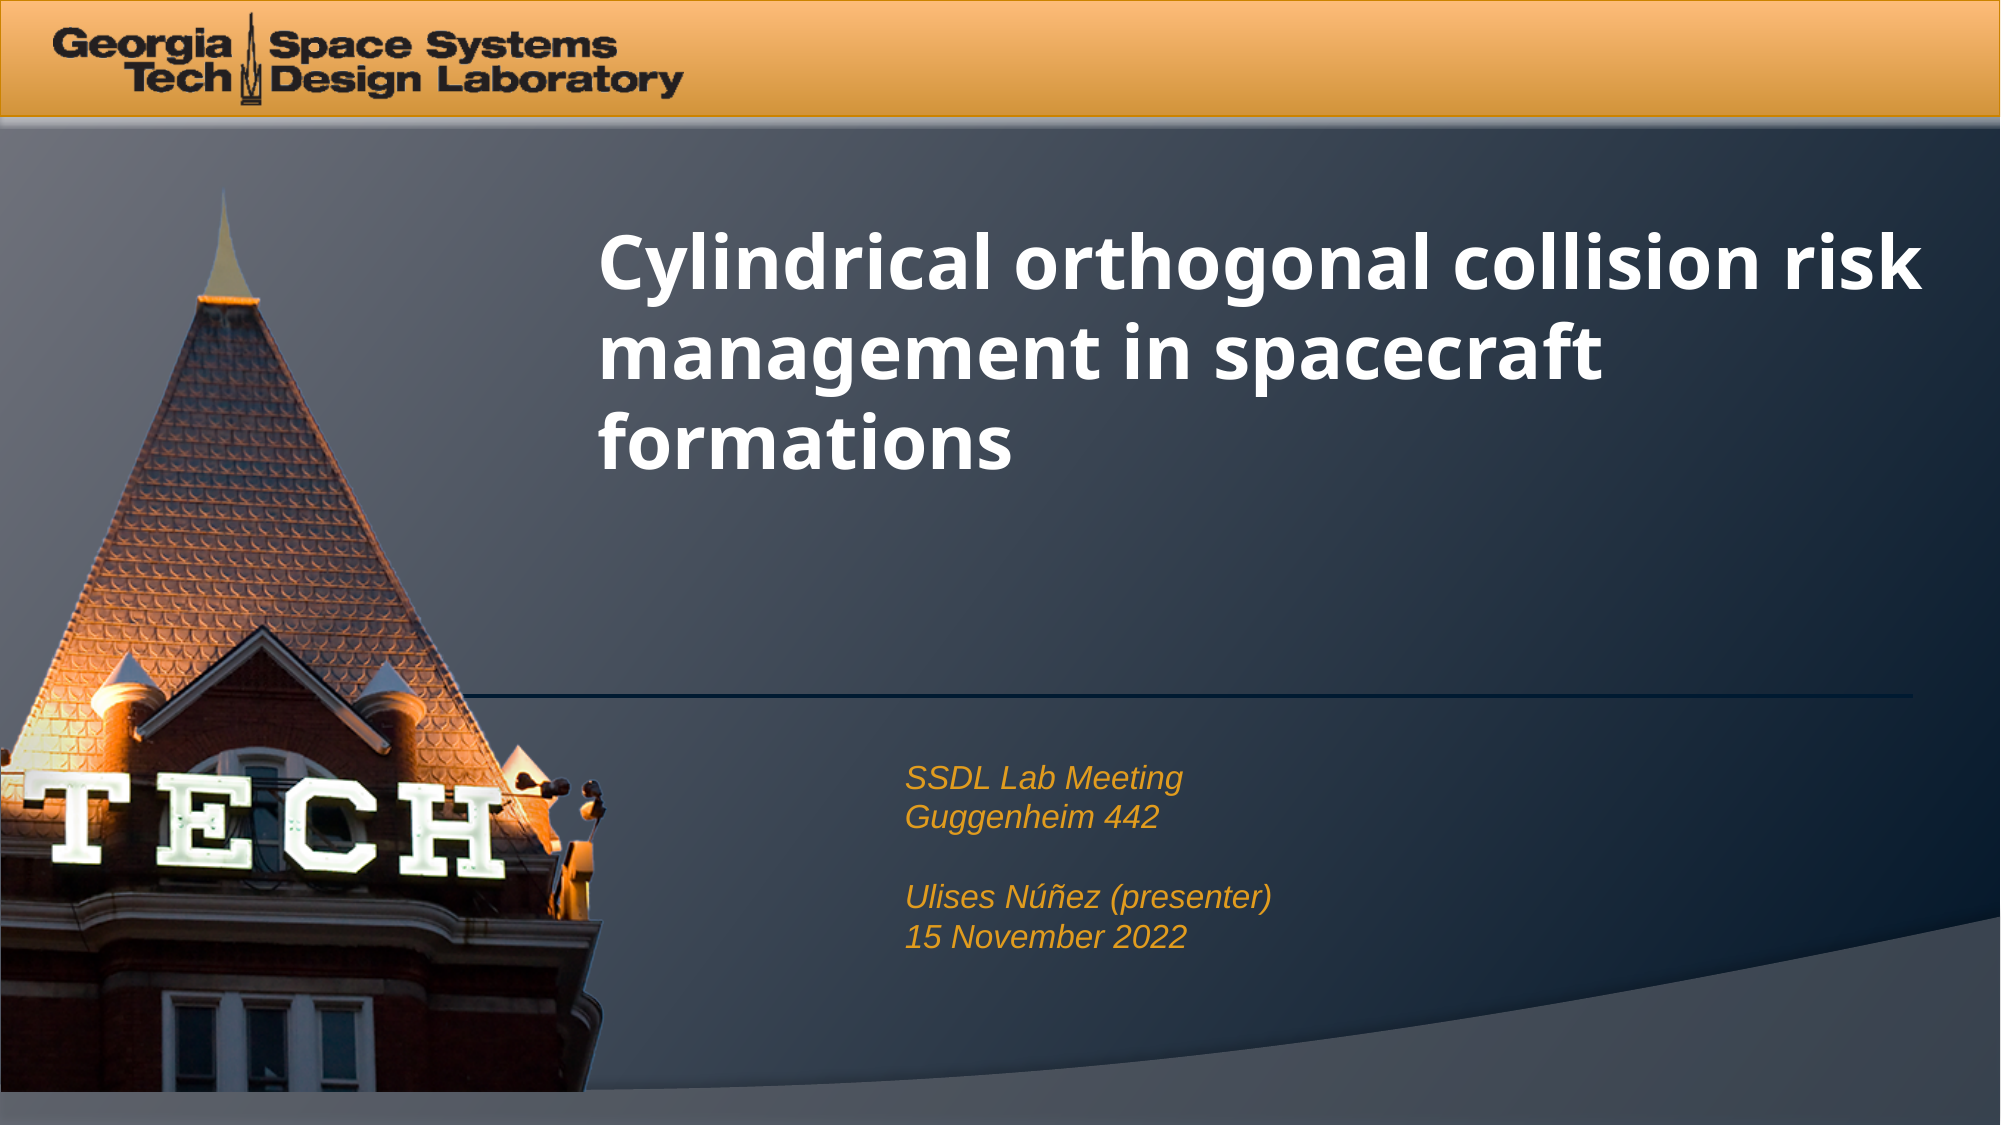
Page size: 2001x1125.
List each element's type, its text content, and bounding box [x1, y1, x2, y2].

picture [1, 135, 620, 1092]
title Cylindrical orthogonal collision risk management in spacecraft formations [590, 206, 1988, 585]
picture [53, 9, 684, 109]
subtitle SSDL Lab Meeting Guggenheim 442 Ulises Núñez (presenter) 15 November 2022 [890, 748, 1906, 966]
